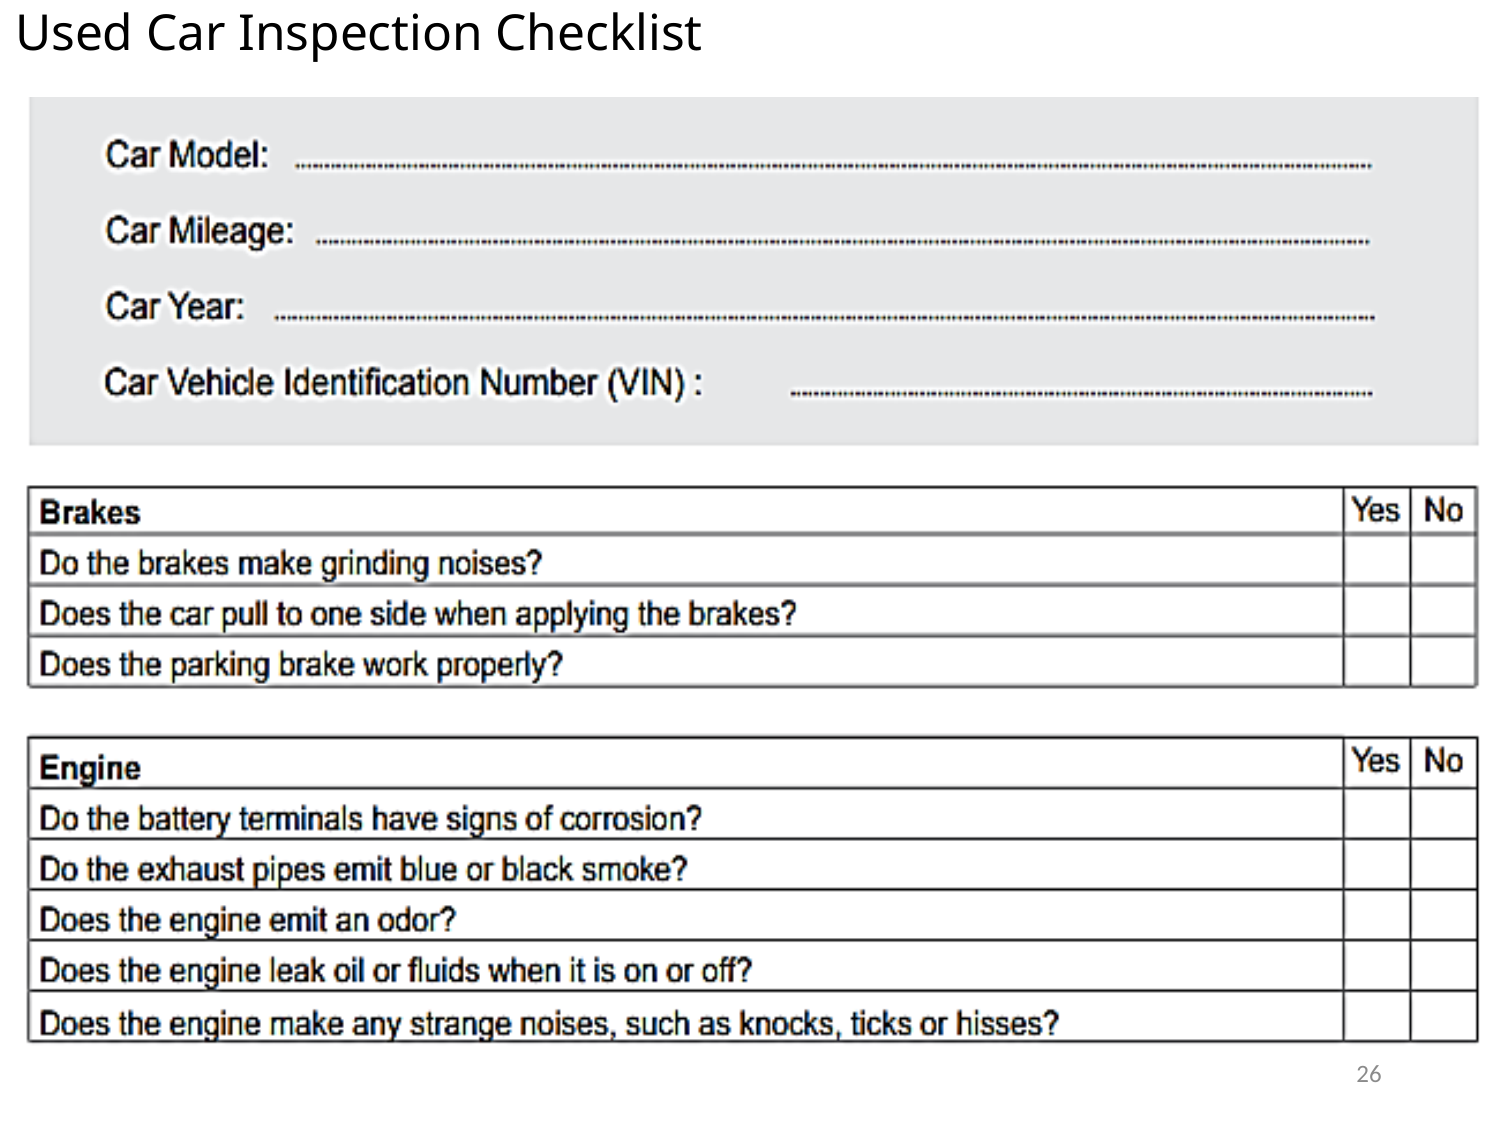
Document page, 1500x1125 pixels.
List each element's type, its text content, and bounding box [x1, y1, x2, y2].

slide_number 26 [1059, 1061, 1397, 1103]
picture [0, 97, 1500, 1061]
title Used Car Inspection Checklist [0, 0, 1500, 69]
